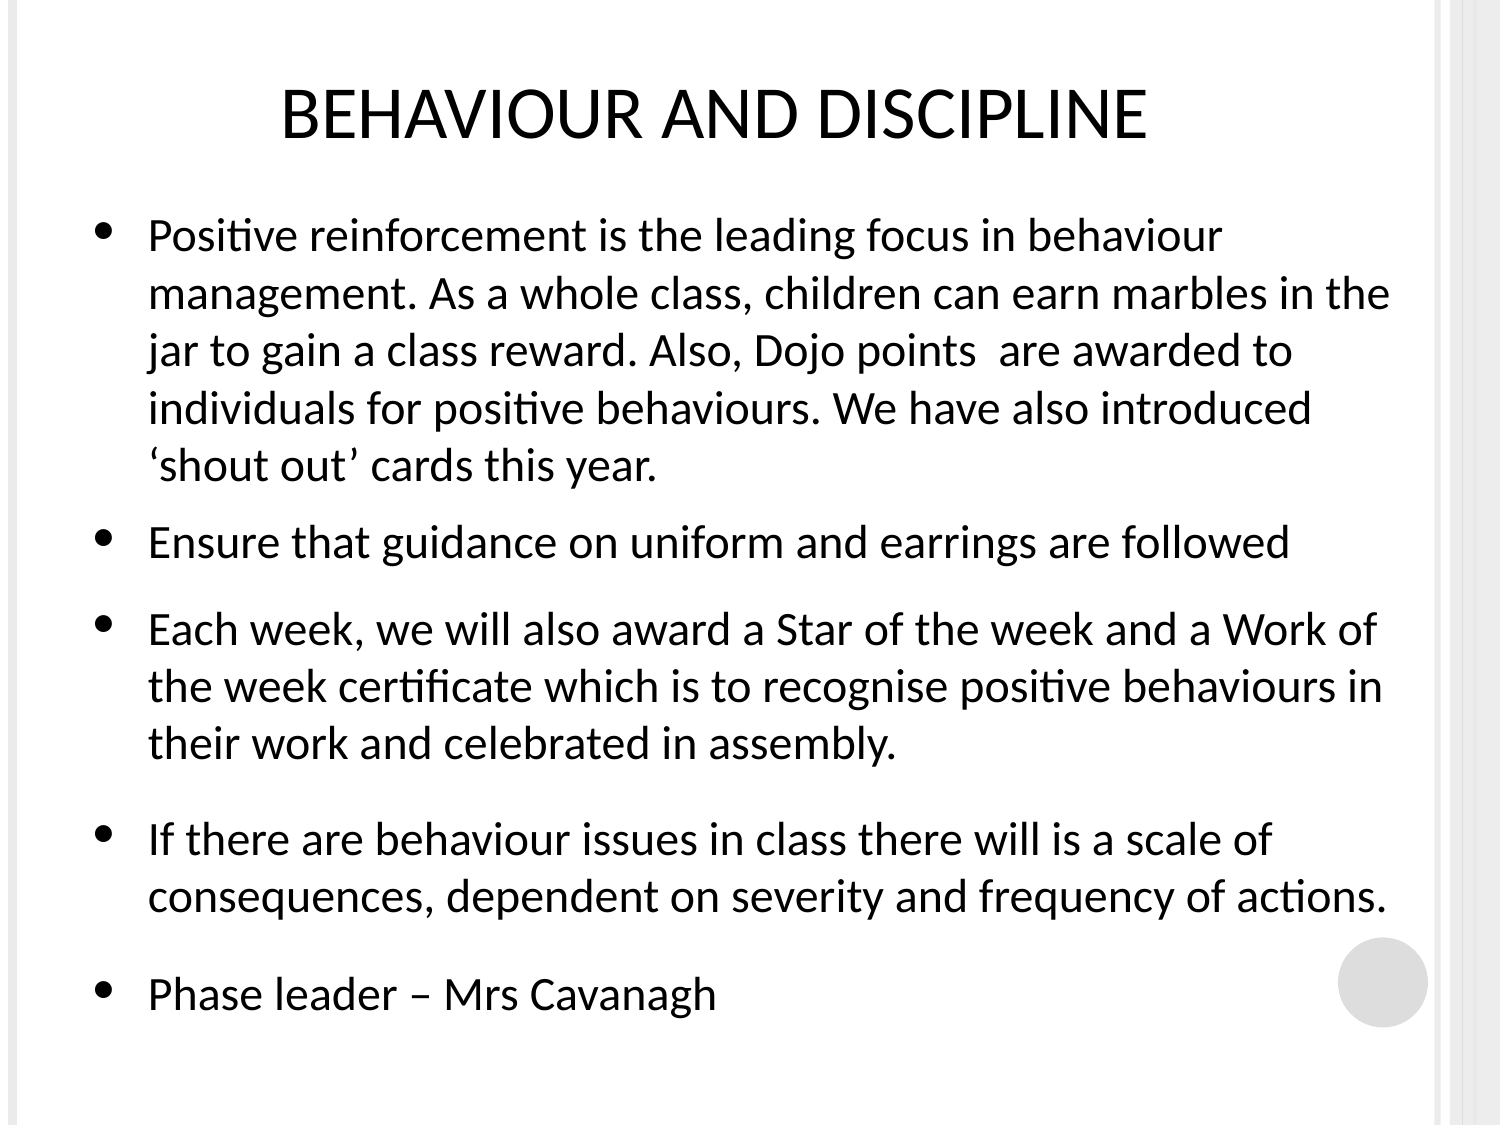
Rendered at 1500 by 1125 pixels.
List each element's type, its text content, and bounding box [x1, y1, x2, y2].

title Behaviour and Discipline [265, 54, 1223, 161]
text_box Positive reinforcement is the leading focus in behaviour management. As a whole class, children can earn marbles in the jar to gain a class reward. Also, Dojo points are awarded to individuals for positive behaviours. We have also introduced ‘shout out’ cards this year. Ensure that guidance on uniform and earrings are followed Each week, we will also award a Star of the week and a Work of the week certificate which is to recognise positive behaviours in their work and celebrated in assembly. If there are behaviour issues in class there will is a scale of consequences, dependent on severity and frequency of actions. Phase leader – Mrs Cavanagh [76, 196, 1412, 878]
